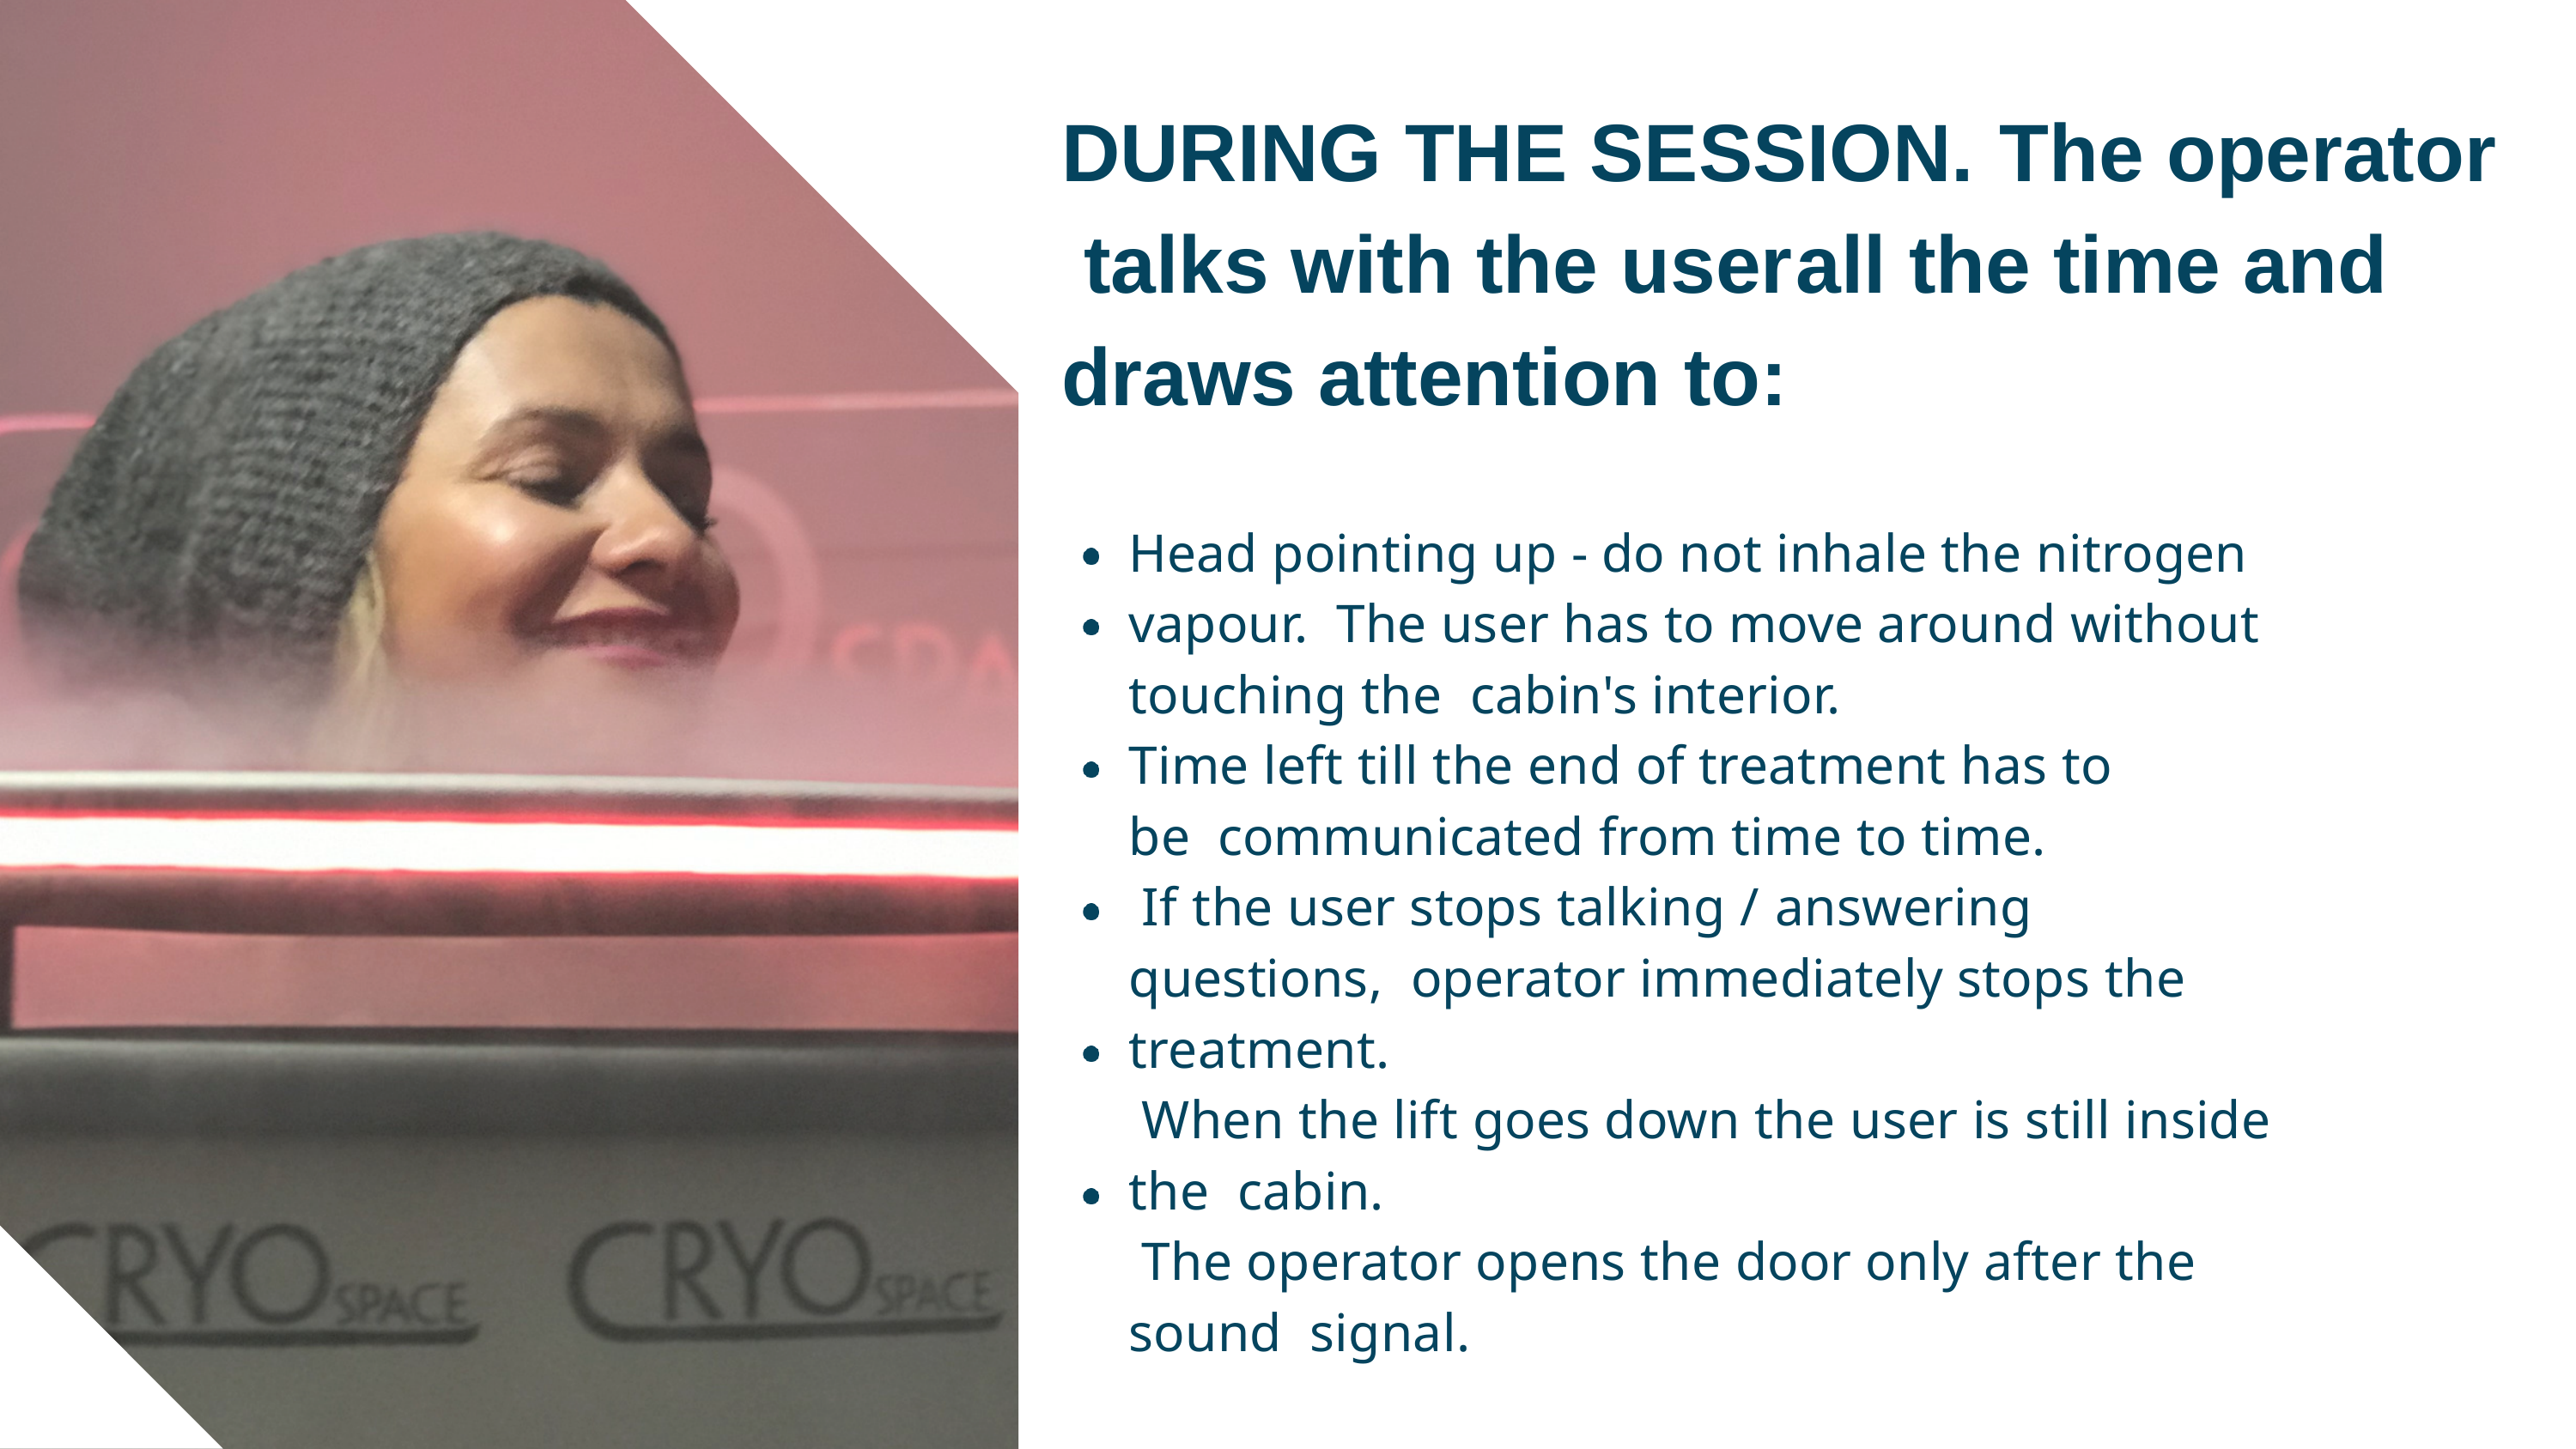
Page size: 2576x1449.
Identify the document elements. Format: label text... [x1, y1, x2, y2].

text_box [1083, 1046, 1099, 1062]
text_box [1083, 903, 1099, 920]
text_box [1083, 619, 1099, 635]
title DURING THE SESSION. The operator talks with the user all the time and draws attention to: [1060, 83, 2498, 422]
text_box [1083, 761, 1099, 778]
list Head pointing up - do not inhale the nitrogen vapour. The user has to move around without touching the cabin's interior. Time left till the end of treatment has to be communicated from time to time. If the user stops talking / answering questions, operator immediately stops the treatment. When the lift goes down the user is still inside the cabin. The operator opens the door only after the sound signal. [1024, 509, 2402, 1362]
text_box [0, 0, 1022, 1449]
text_box [1083, 1188, 1099, 1204]
